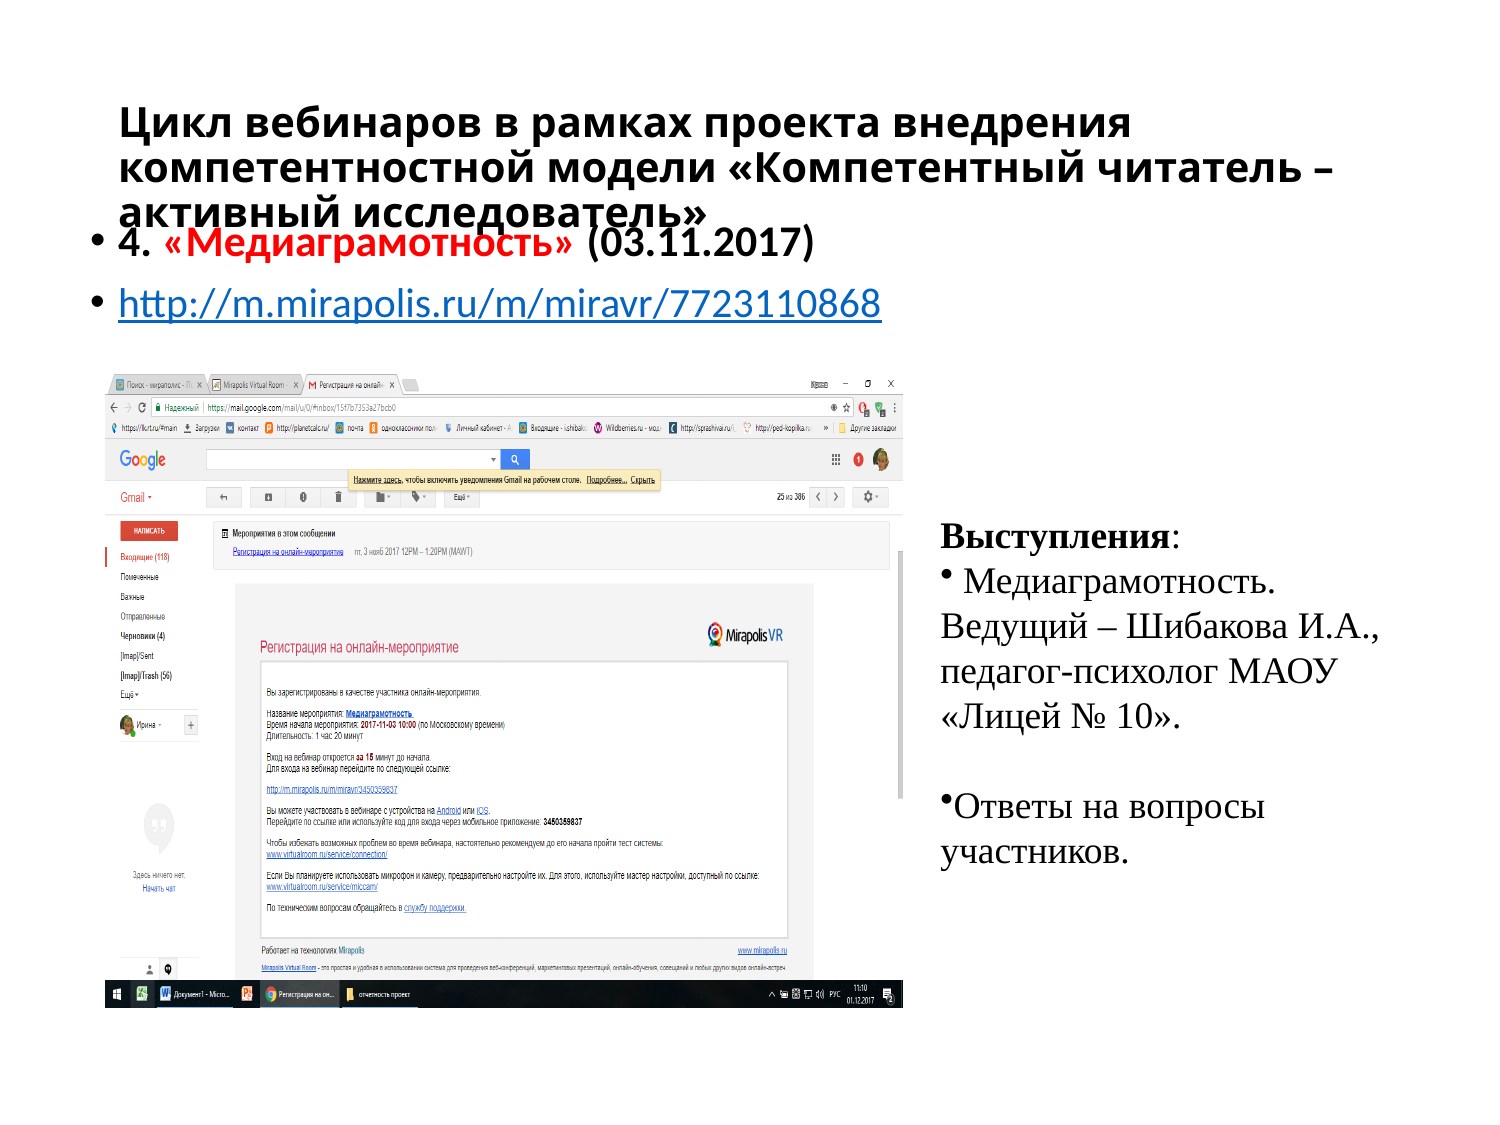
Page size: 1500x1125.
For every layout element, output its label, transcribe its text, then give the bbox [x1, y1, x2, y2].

title Цикл вебинаров в рамках проекта внедрения компетентностной модели «Компетентный читатель – активный исследователь» [103, 59, 1397, 210]
picture [105, 374, 903, 1008]
text_box Выступления: Медиаграмотность. Ведущий – Шибакова И.А., педагог-психолог МАОУ «Лицей № 10». Ответы на вопросы участников. [925, 503, 1407, 879]
list 4. «Медиаграмотность» (03.11.2017) http://m.mirapolis.ru/m/miravr/7723110868 [75, 210, 1425, 1005]
